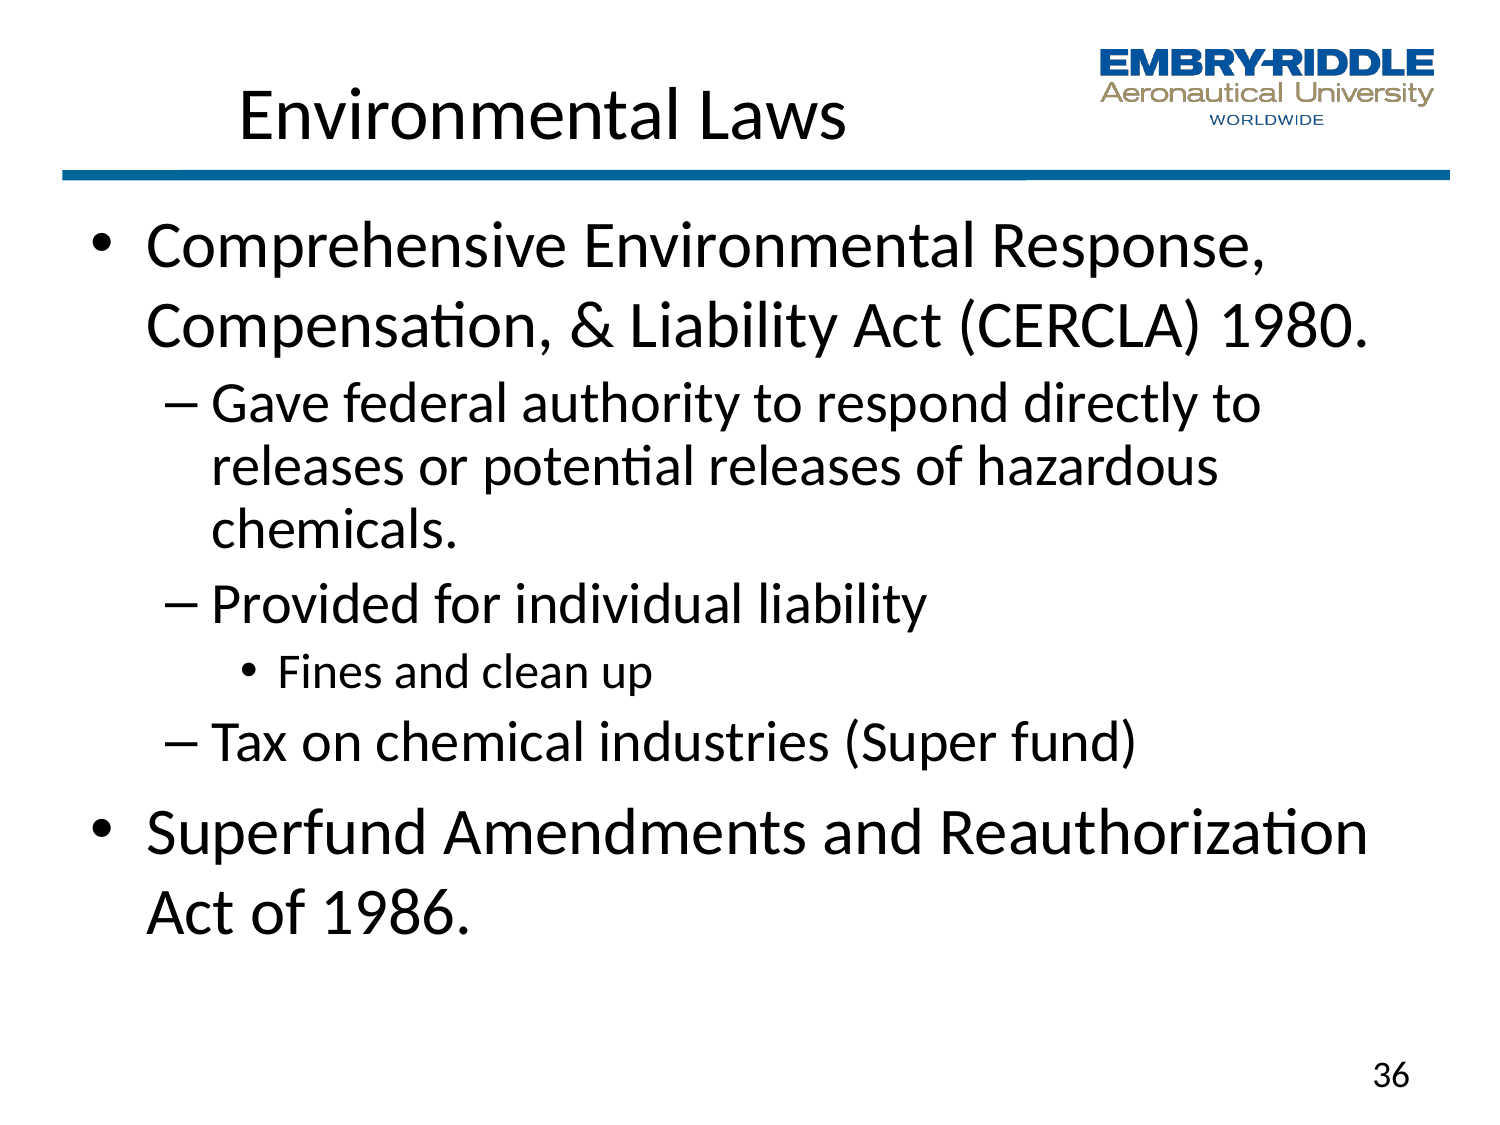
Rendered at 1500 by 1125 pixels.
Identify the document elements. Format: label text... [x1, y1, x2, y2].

list Comprehensive Environmental Response, Compensation, & Liability Act (CERCLA) 1980. Gave federal authority to respond directly to releases or potential releases of hazardous chemicals. Provided for individual liability Fines and clean up Tax on chemical industries (Super fund) Superfund Amendments and Reauthorization Act of 1986. [75, 193, 1425, 1005]
title Environmental Laws [0, 56, 1088, 163]
picture [1100, 49, 1434, 125]
slide_number 36 [1074, 1042, 1425, 1103]
